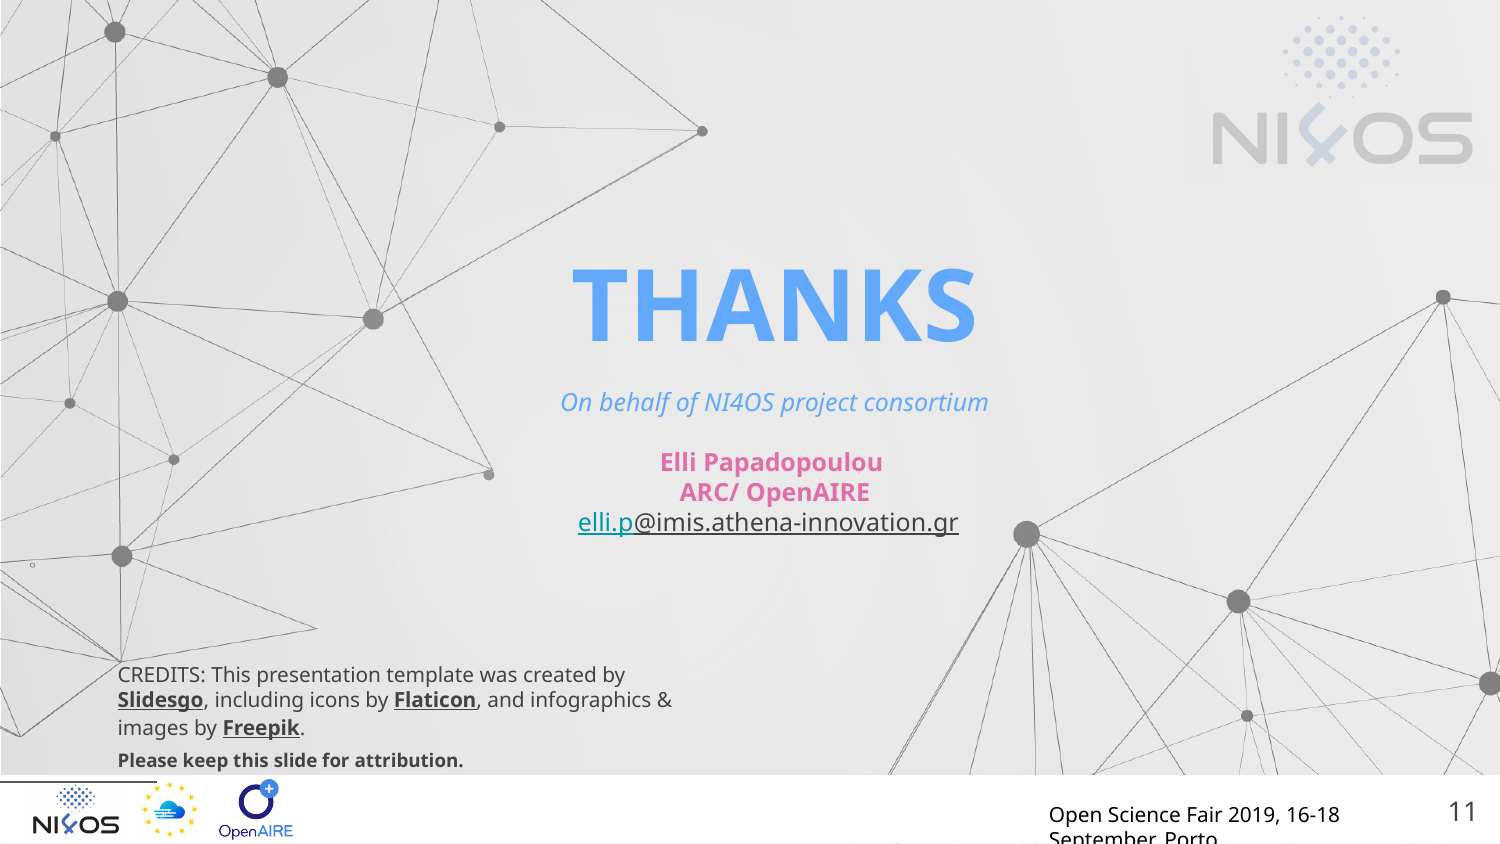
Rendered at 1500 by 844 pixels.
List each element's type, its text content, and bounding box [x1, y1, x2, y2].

picture [0, 0, 1500, 775]
picture [139, 779, 200, 840]
slide_number 11 [1403, 779, 1494, 844]
subtitle On behalf of NI4OS project consortium Elli Papadopoulou ARC/ OpenAIRE elli.p@imis.athena-innovation.gr [378, 377, 1172, 537]
picture [24, 783, 128, 840]
text_box Open Science Fair 2019, 16-18 September, Porto [1034, 786, 1468, 836]
title THANKS [348, 152, 1202, 377]
picture [219, 779, 293, 840]
